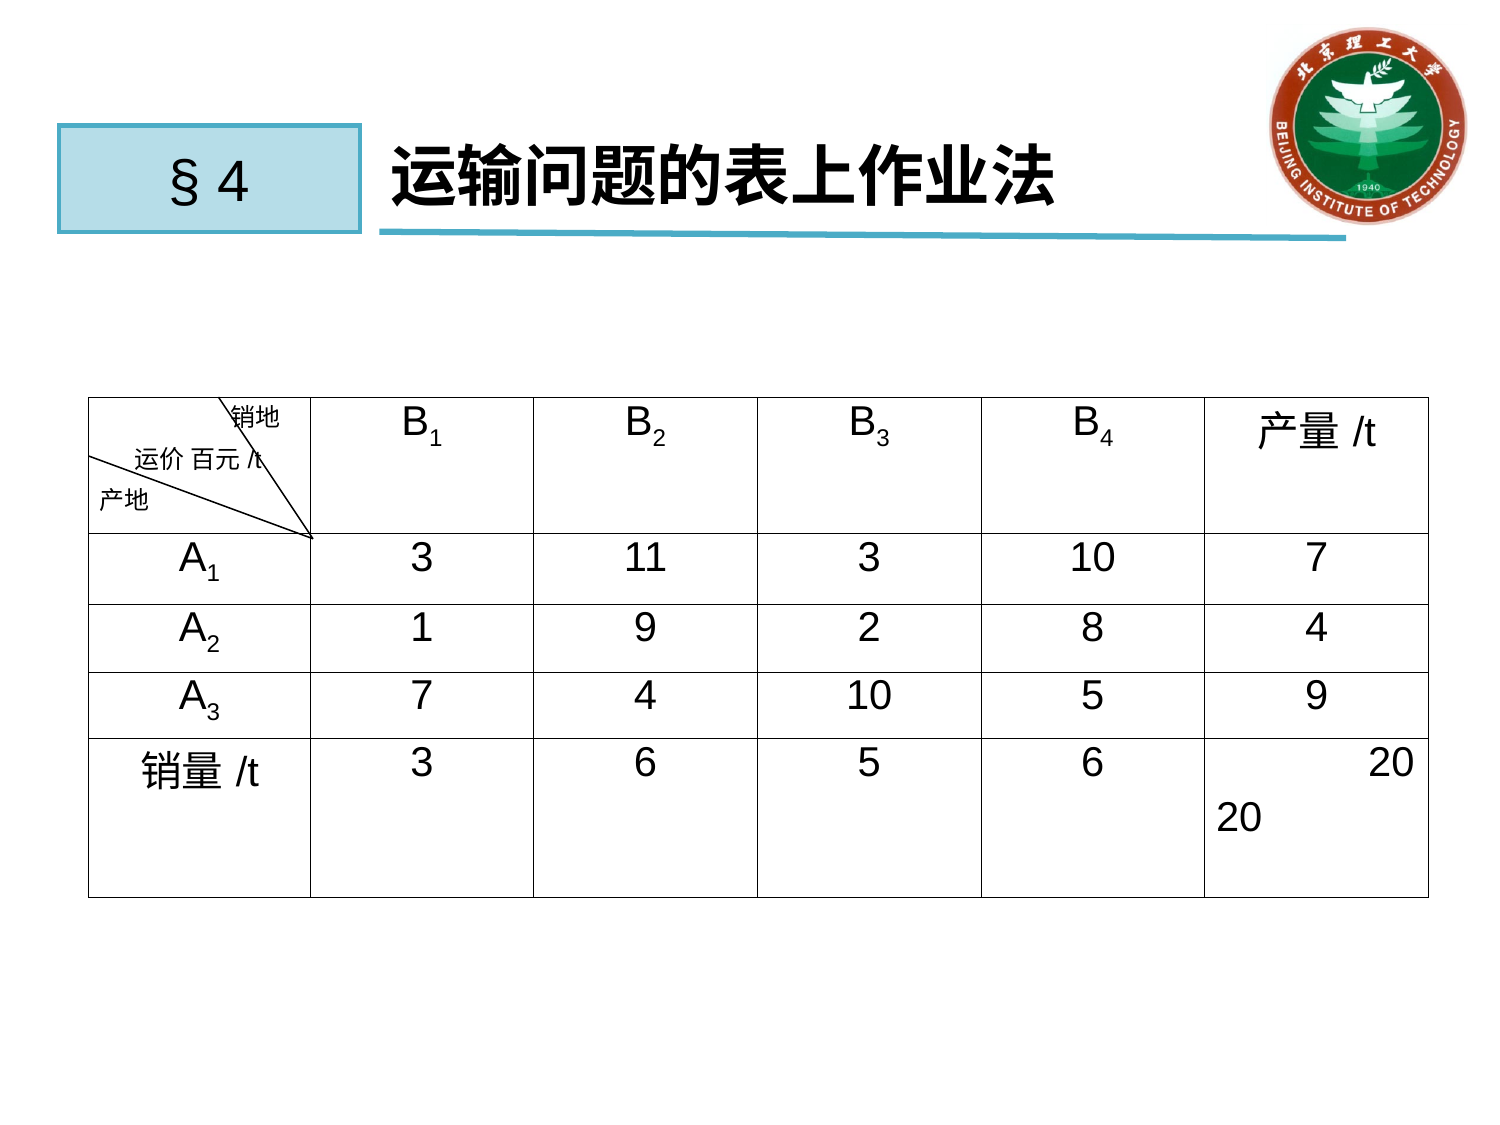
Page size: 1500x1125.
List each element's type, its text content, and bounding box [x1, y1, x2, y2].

table_cell 4 [534, 673, 757, 738]
table_header B4 [982, 398, 1204, 533]
table_cell 6 [534, 739, 757, 897]
table_cell 10 [758, 673, 981, 738]
table_cell 7 [1205, 534, 1428, 604]
table_cell 2 [758, 605, 981, 672]
table_cell 3 [311, 534, 533, 604]
table_cell 9 [1205, 673, 1428, 738]
table_cell 1 [311, 605, 533, 672]
table_cell 4 [1205, 605, 1428, 672]
table_cell 9 [534, 605, 757, 672]
table_header B1 [311, 398, 533, 533]
table_cell 11 [534, 534, 757, 604]
table_header B3 [758, 398, 981, 533]
table_cell 8 [982, 605, 1204, 672]
table_cell 6 [982, 739, 1204, 897]
text_box 运输问题的表上作业法 [375, 126, 1260, 223]
table_cell 销量/t [89, 739, 310, 897]
table_cell 20 20 [1205, 739, 1428, 897]
table_cell 5 [982, 673, 1204, 738]
table_cell A3 [89, 673, 310, 738]
text_box [20, 255, 1480, 1125]
table_header 销地 运价 百元/t 产地 [89, 398, 310, 533]
table_cell A2 [89, 605, 310, 672]
table_cell 7 [311, 673, 533, 738]
table_header B2 [534, 398, 757, 533]
picture [1266, 24, 1468, 227]
table_cell A1 [89, 534, 310, 604]
table_cell 5 [758, 739, 981, 897]
table_cell 10 [982, 534, 1204, 604]
table_header 产量/t [1205, 398, 1428, 533]
table_cell 3 [758, 534, 981, 604]
text_box § 4 [59, 125, 361, 232]
text_box 运输问题的表上作业法 [1472, 126, 1480, 223]
table_cell 3 [311, 739, 533, 897]
